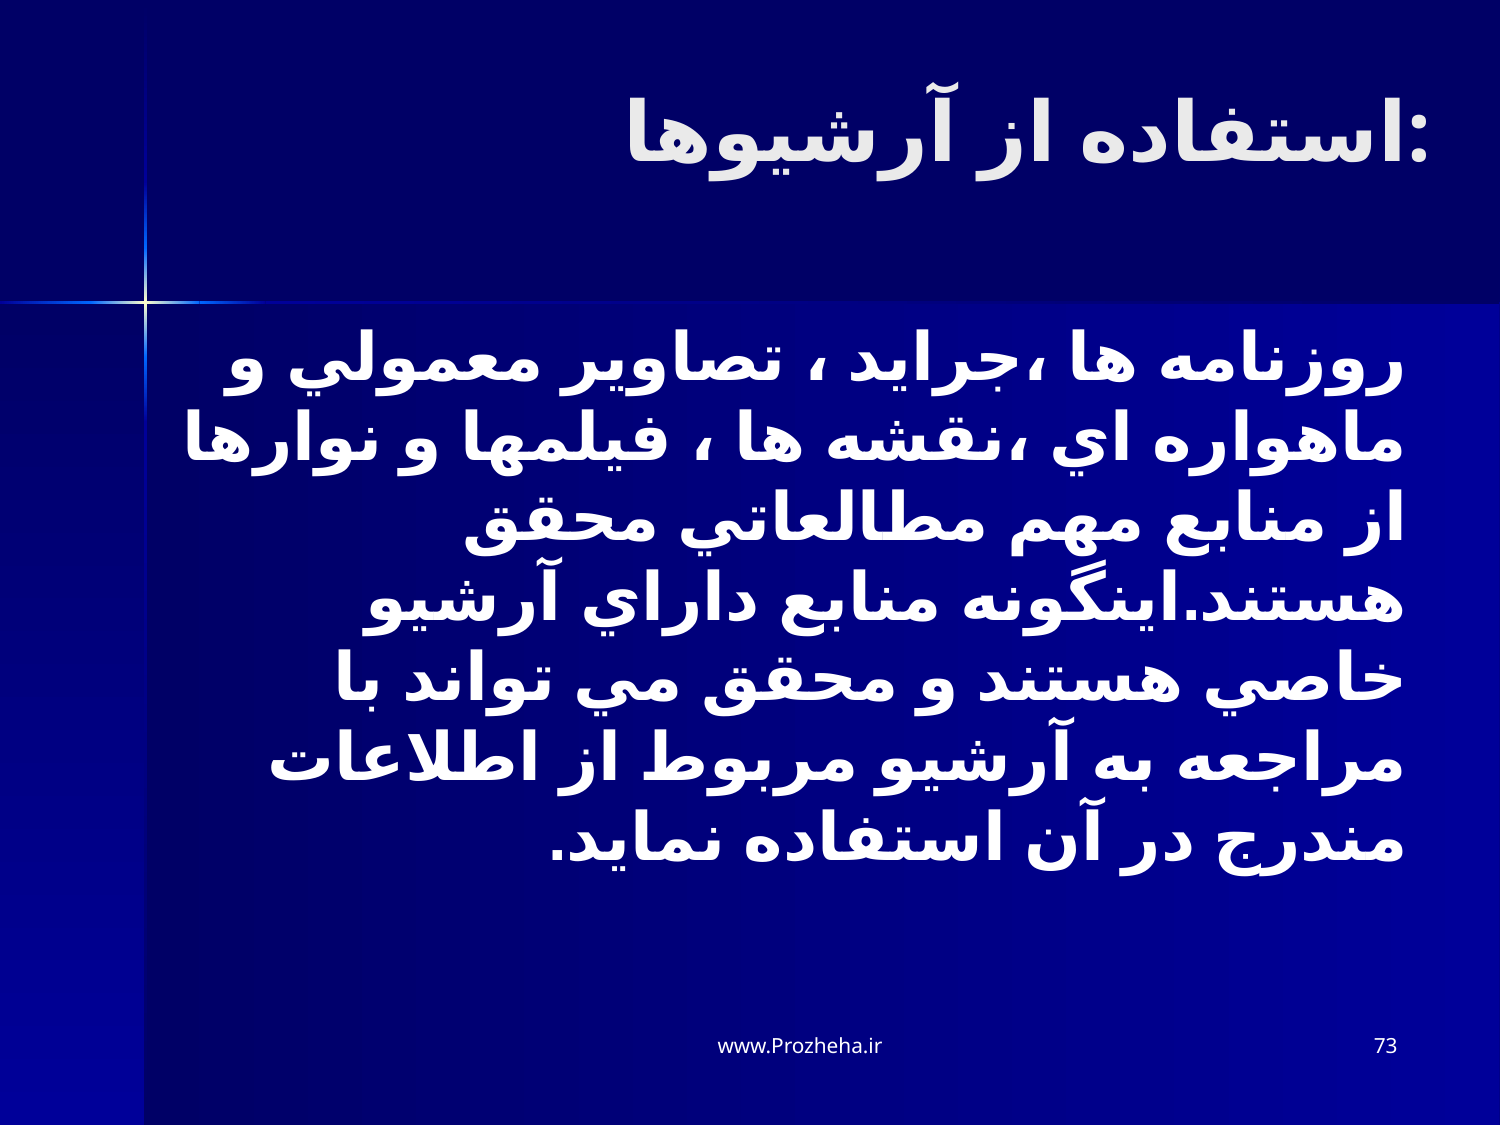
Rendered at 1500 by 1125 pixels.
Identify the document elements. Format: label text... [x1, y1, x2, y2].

subtitle روزنامه ها ،جرايد ، تصاوير معمولي و ماهواره اي ،نقشه ها ، فيلمها و نوارها از منابع مهم مطالعاتي محقق هستند.اينگونه منابع داراي آرشيو خاصي هستند و محقق مي تواند با مراجعه به آرشيو مربوط از اطلاعات مندرج در آن استفاده نمايد. [147, 306, 1424, 752]
title استفاده از آرشيوها: [171, 66, 1447, 191]
slide_number 73 [1100, 1025, 1413, 1100]
footer www.Prozheha.ir [562, 1025, 1038, 1100]
